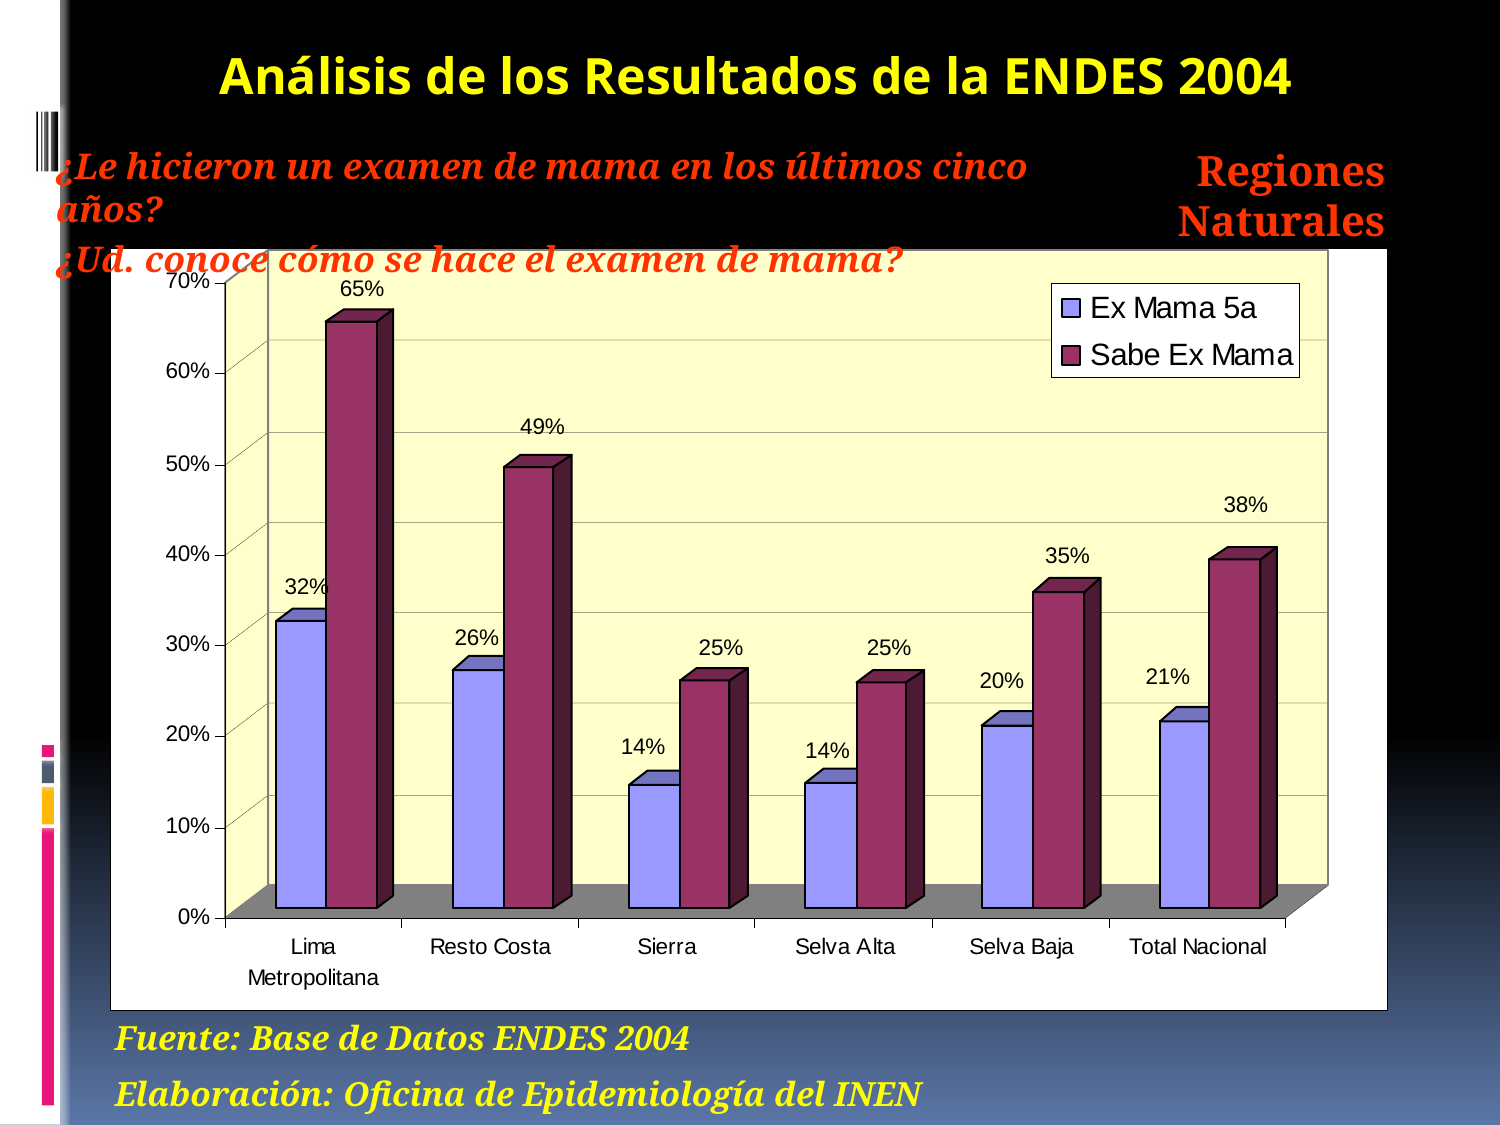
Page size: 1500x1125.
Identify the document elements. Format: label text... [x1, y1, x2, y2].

text_box Análisis de los Resultados de la ENDES 2004 [174, 37, 1338, 113]
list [99, 236, 1401, 1022]
text_box ¿Le hicieron un examen de mama en los últimos cinco años? ¿Ud. conoce cómo se hace el examen de mama? [41, 137, 1062, 287]
text_box Fuente: Base de Datos ENDES 2004 Elaboración: Oficina de Epidemiología del INEN [100, 1030, 1034, 1121]
text_box Regiones Naturales [1062, 137, 1400, 230]
